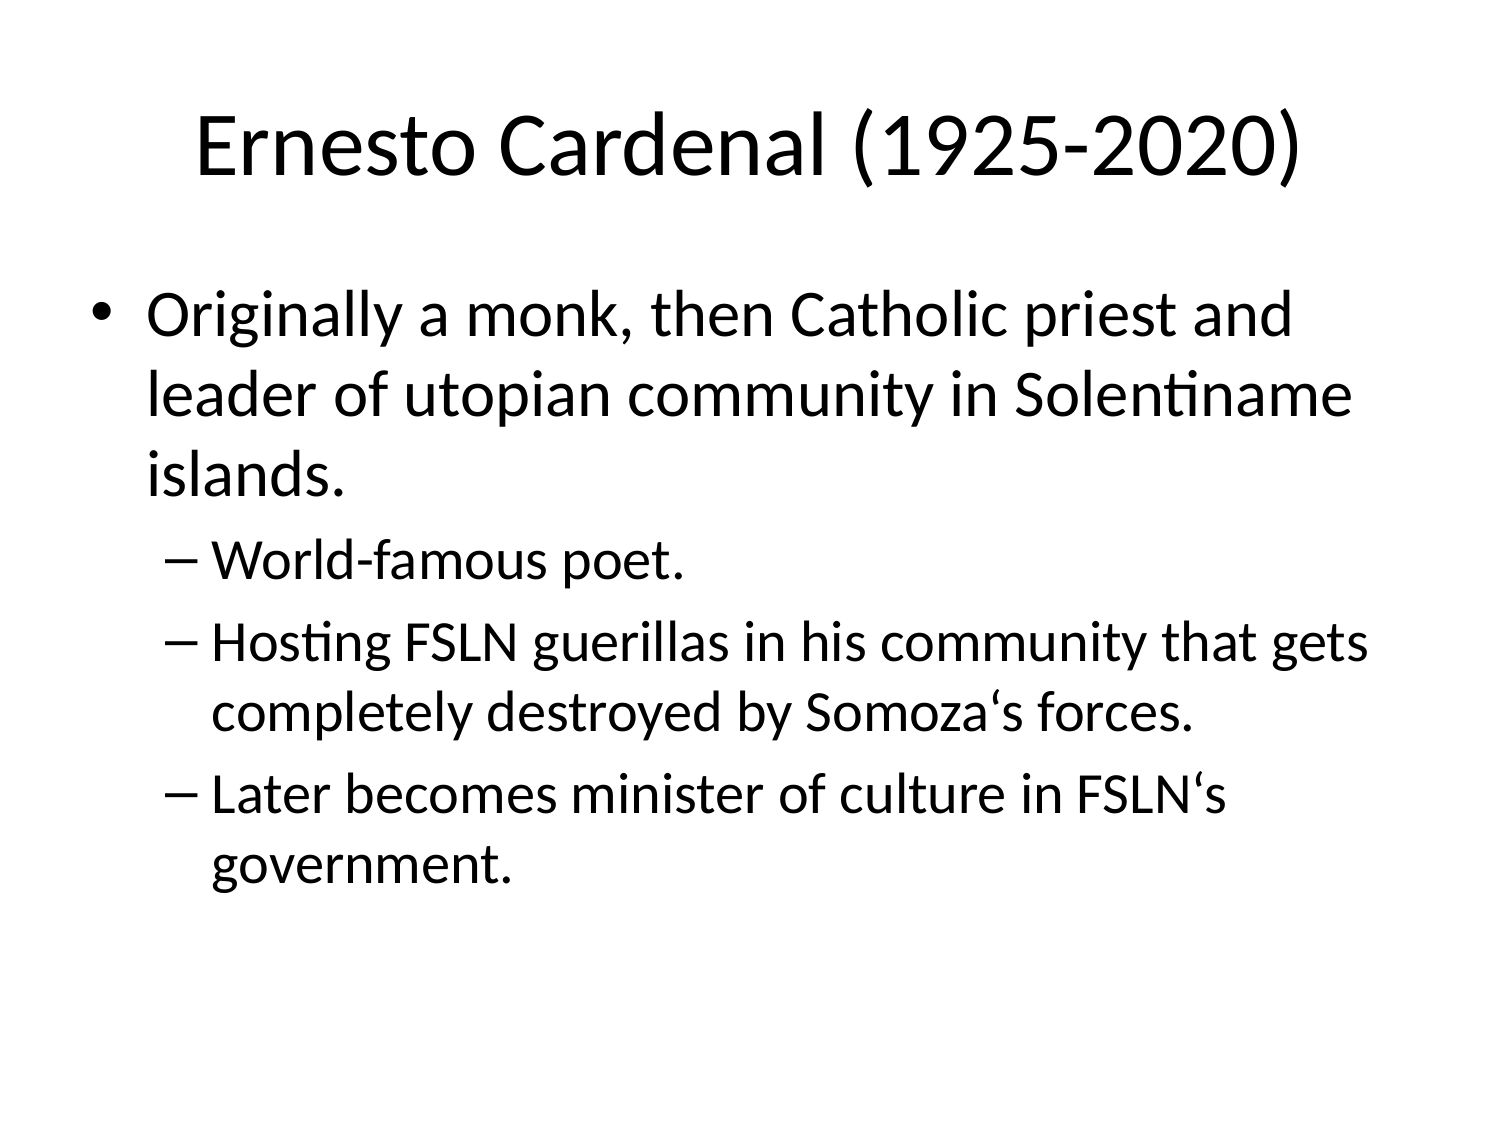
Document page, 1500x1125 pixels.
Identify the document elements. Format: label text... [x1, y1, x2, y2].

title Ernesto Cardenal (1925-2020) [75, 45, 1425, 233]
list Originally a monk, then Catholic priest and leader of utopian community in Solentiname islands. World-famous poet. Hosting FSLN guerillas in his community that gets completely destroyed by Somoza‘s forces. Later becomes minister of culture in FSLN‘s government. [75, 262, 1425, 1047]
